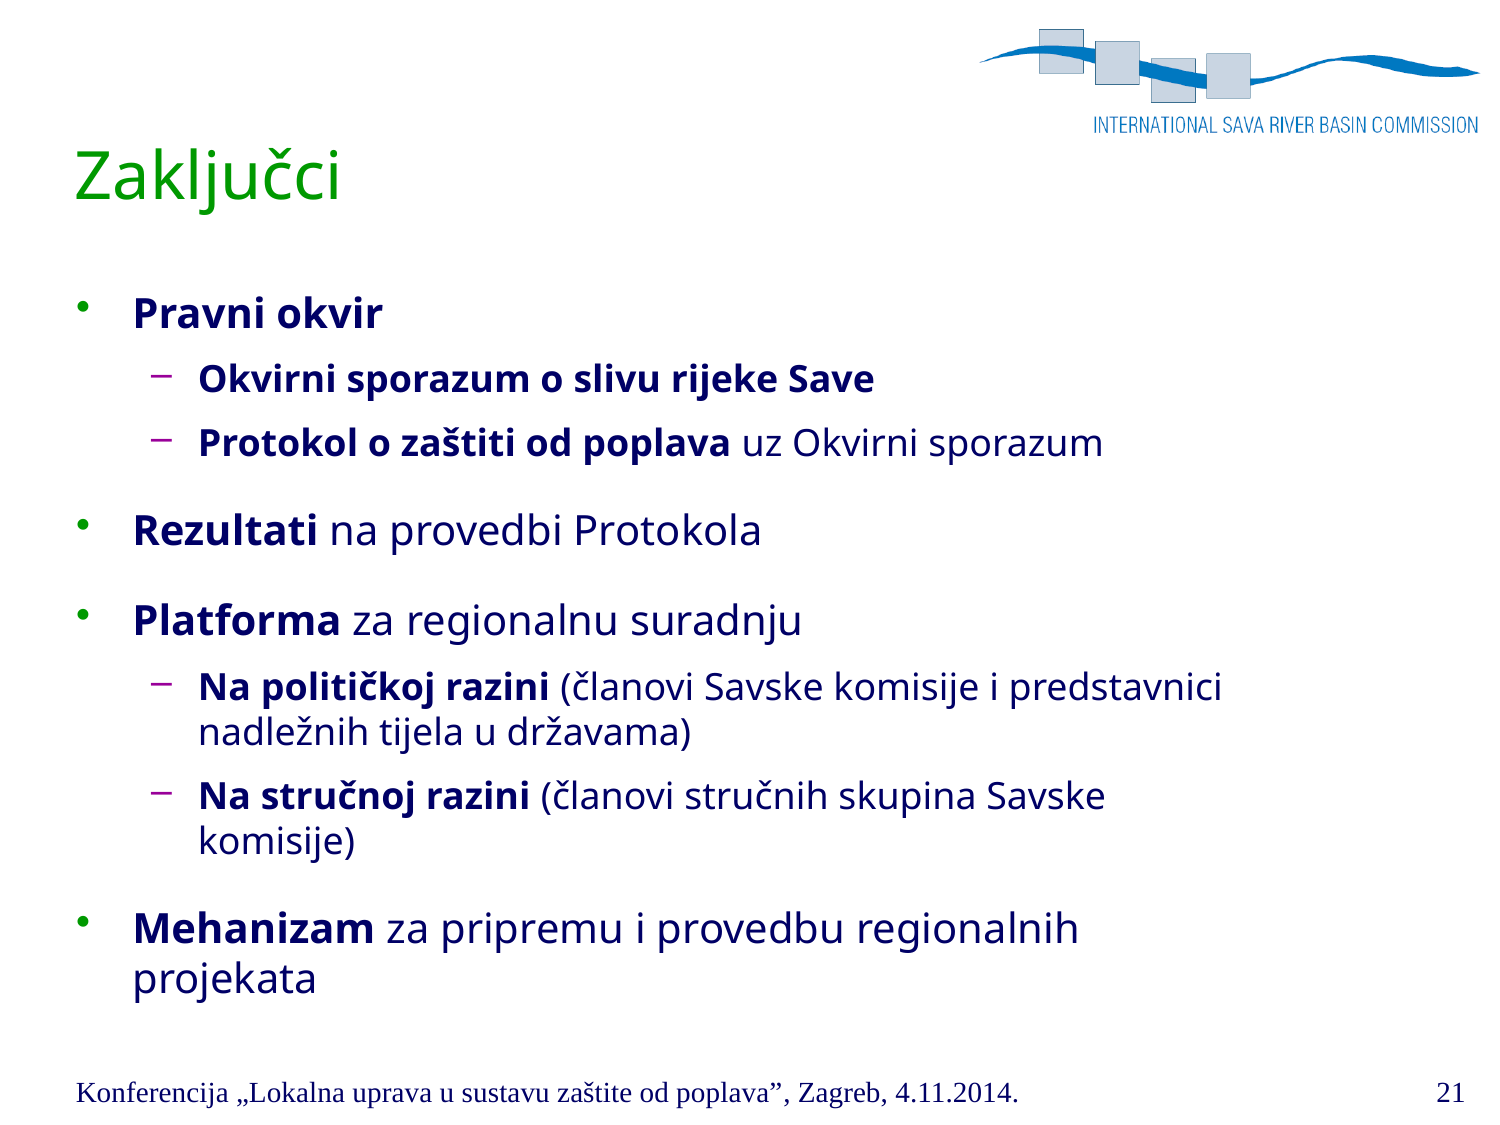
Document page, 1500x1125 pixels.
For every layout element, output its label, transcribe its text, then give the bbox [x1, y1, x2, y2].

text_box Konferencija „Lokalna uprava u sustavu zaštite od poplava”, Zagreb, 4.11.2014. [61, 1077, 1257, 1116]
picture [975, 14, 1482, 139]
text_box 21 [1369, 1073, 1481, 1116]
list Pravni okvir Okvirni sporazum o slivu rijeke Save Protokol o zaštiti od poplava uz Okvirni sporazum Rezultati na provedbi Protokola Platforma za regionalnu suradnju Na političkoj razini (članovi Savske komisije i predstavnici nadležnih tijela u državama) Na stručnoj razini (članovi stručnih skupina Savske komisije) Mehanizam za pripremu i provedbu regionalnih projekata [60, 279, 1288, 963]
title Zaključci [59, 98, 1206, 248]
